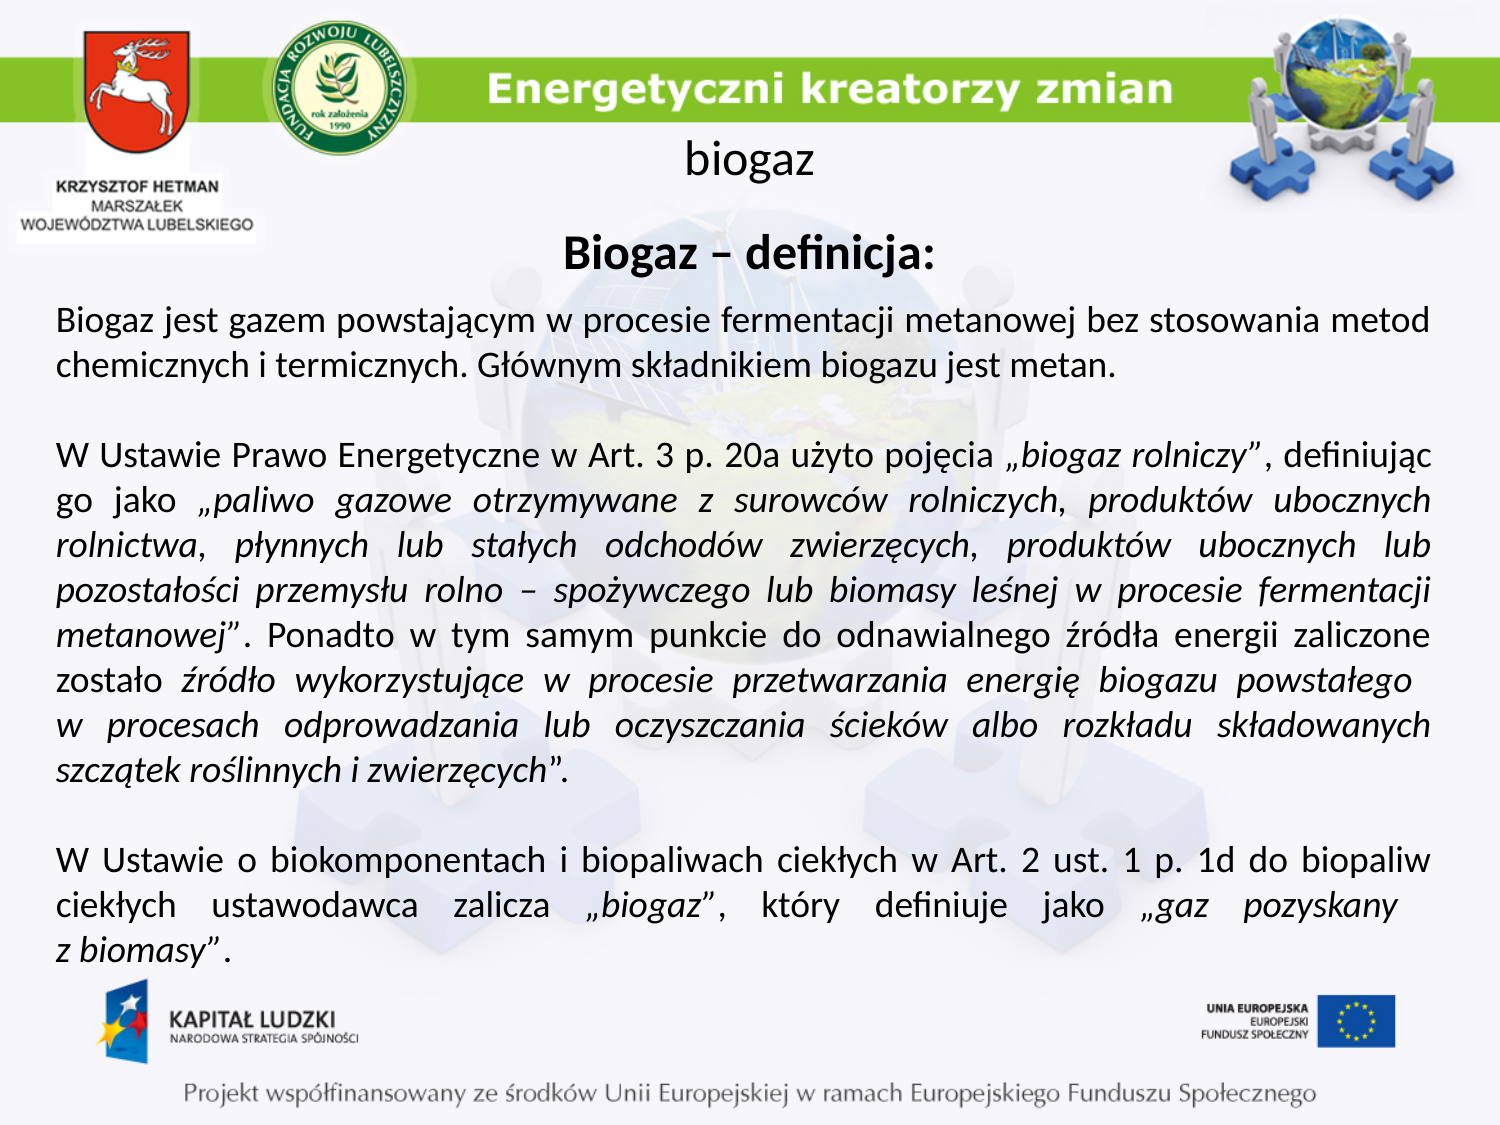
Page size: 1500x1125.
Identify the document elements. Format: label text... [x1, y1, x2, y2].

title biogaz [0, 101, 1500, 196]
picture [0, 0, 1500, 101]
picture [0, 304, 1500, 1125]
text_box Biogaz – definicja: [0, 196, 1500, 304]
text_box Biogaz jest gazem powstającym w procesie fermentacji metanowej bez stosowania metod chemicznych i termicznych. Głównym składnikiem biogazu jest metan. W Ustawie Prawo Energetyczne w Art. 3 p. 20a użyto pojęcia „biogaz rolniczy”, definiując go jako „paliwo gazowe otrzymywane z surowców rolniczych, produktów ubocznych rolnictwa, płynnych lub stałych odchodów zwierzęcych, produktów ubocznych lub pozostałości przemysłu rolno – spożywczego lub biomasy leśnej w procesie fermentacji metanowej”. Ponadto w tym samym punkcie do odnawialnego źródła energii zaliczone zostało źródło wykorzystujące w procesie przetwarzania energię biogazu powstałego w procesach odprowadzania lub oczyszczania ścieków albo rozkładu składowanych szczątek roślinnych i zwierzęcych”. W Ustawie o biokomponentach i biopaliwach ciekłych w Art. 2 ust. 1 p. 1d do biopaliw ciekłych ustawodawca zalicza „biogaz”, który definiuje jako „gaz pozyskany z biomasy”. [41, 304, 1447, 978]
